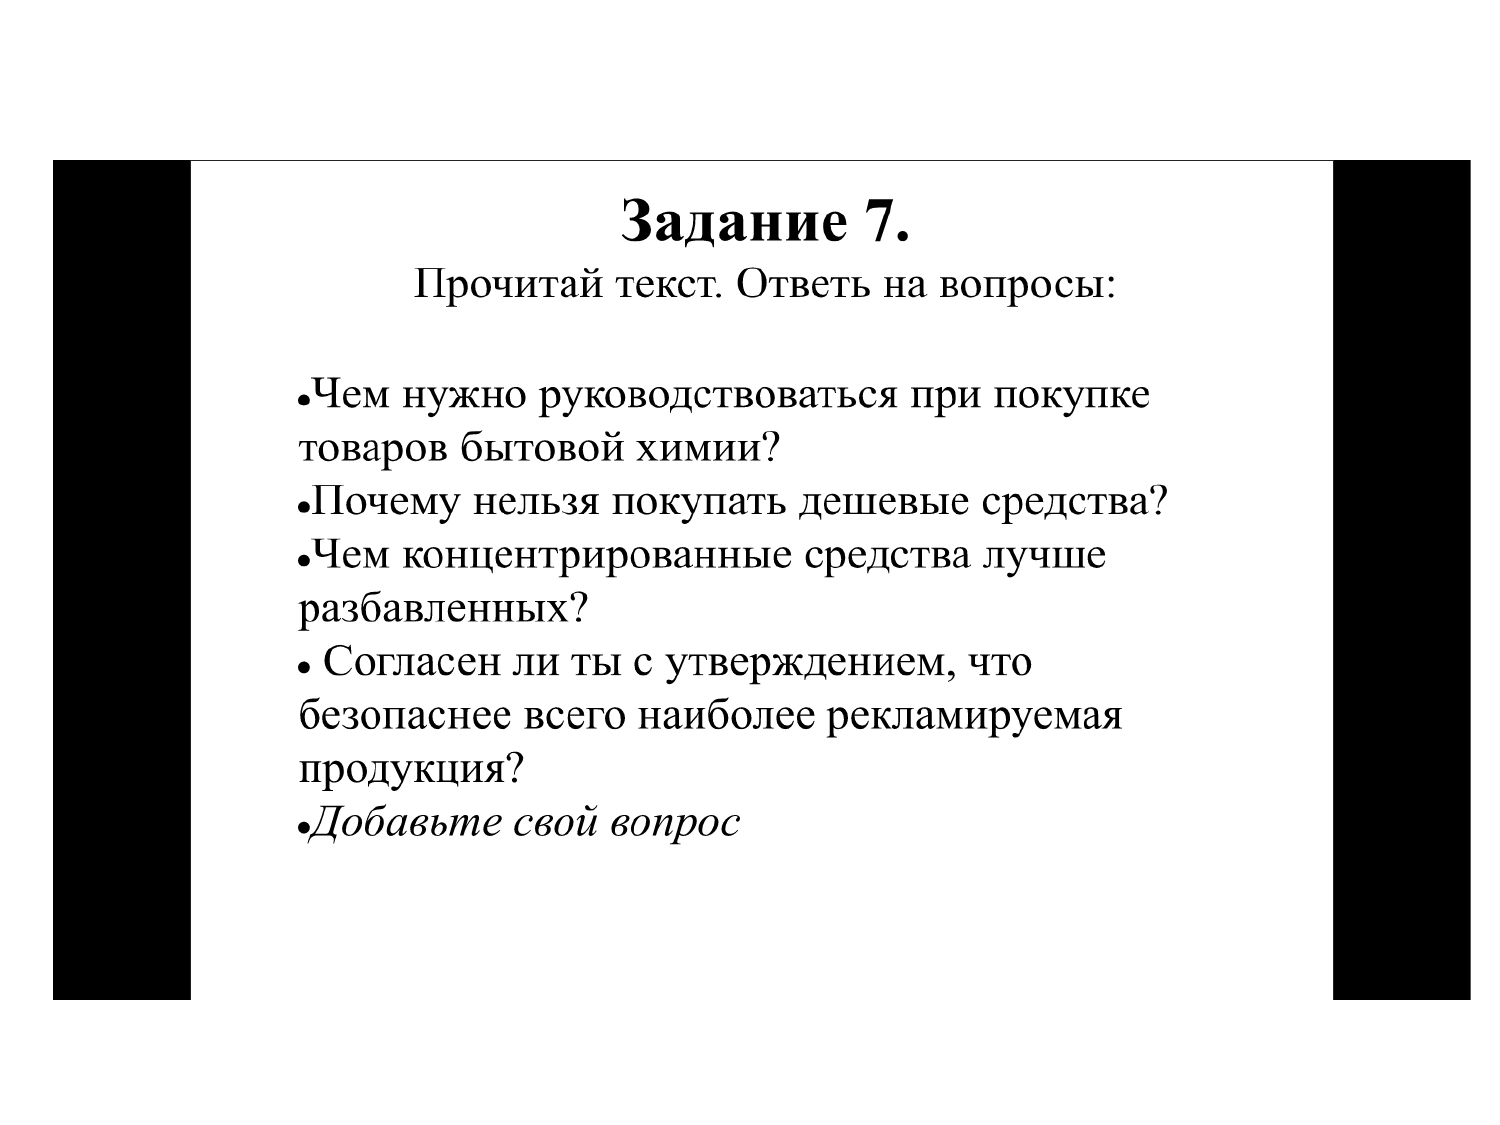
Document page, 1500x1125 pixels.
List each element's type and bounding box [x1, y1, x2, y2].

picture [52, 160, 1471, 1000]
